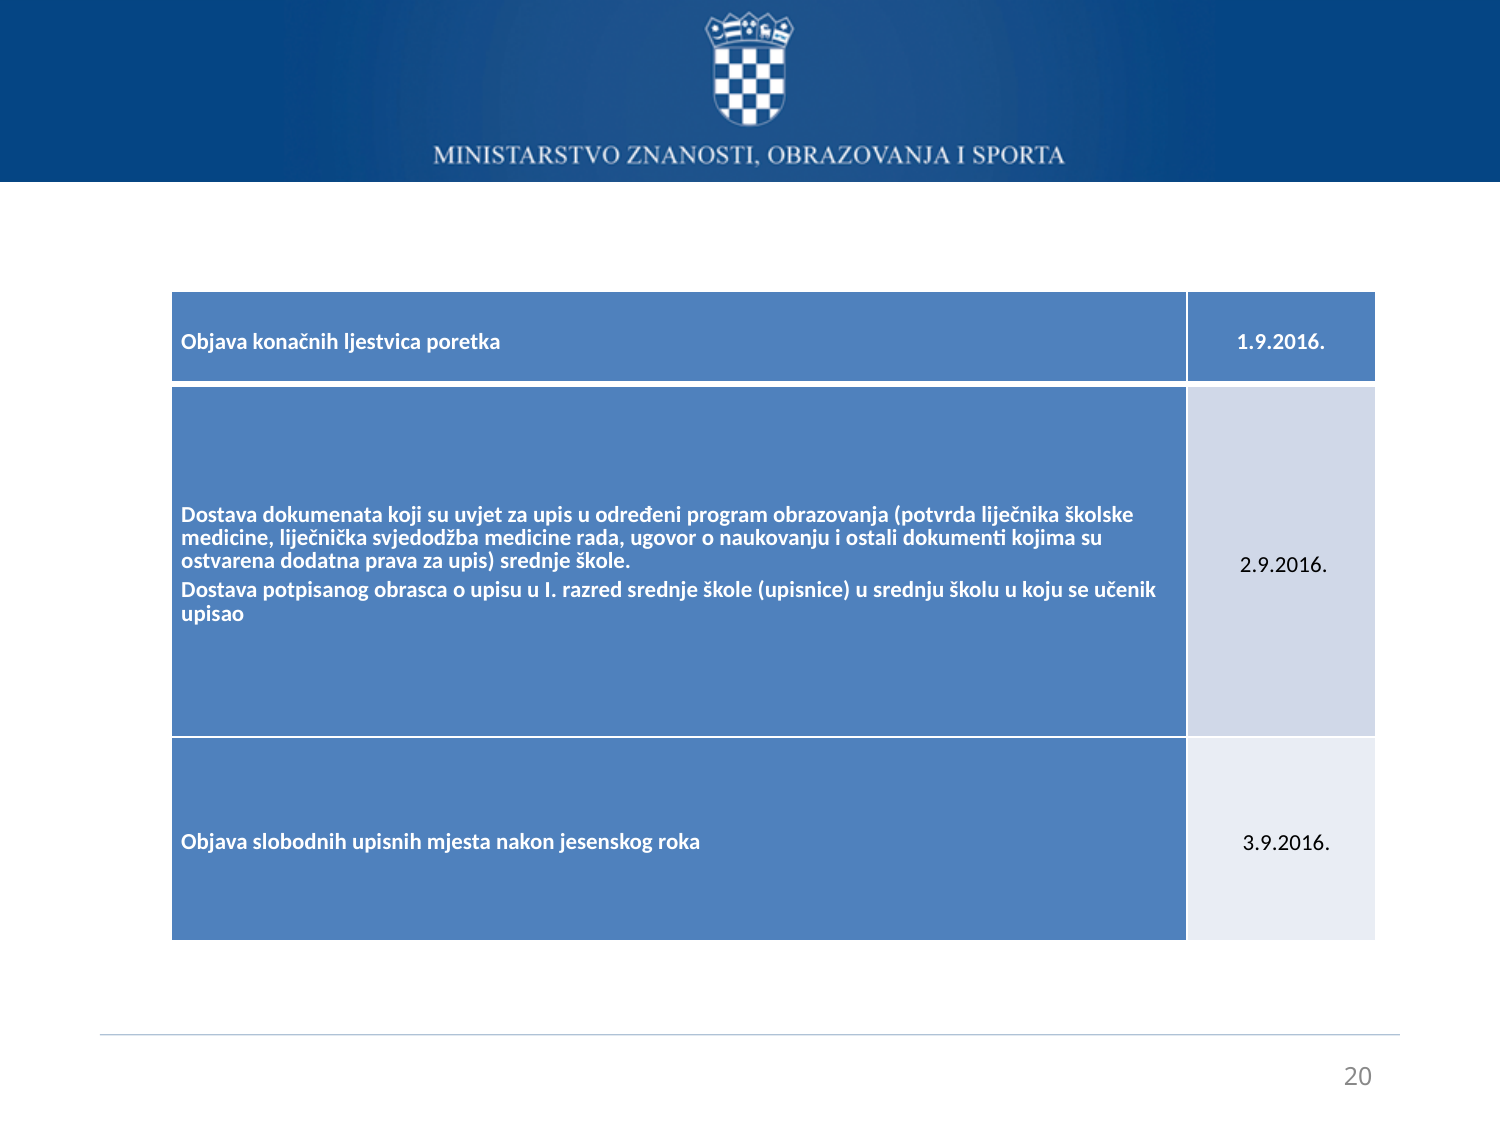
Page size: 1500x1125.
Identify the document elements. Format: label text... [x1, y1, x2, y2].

table_cell 3.9.2016. [1188, 738, 1375, 940]
picture [0, 0, 1500, 182]
table_header 1.9.2016. [1188, 292, 1375, 381]
table_header Objava konačnih ljestvica poretka [172, 292, 1186, 381]
table_cell Objava slobodnih upisnih mjesta nakon jesenskog roka [172, 738, 1186, 940]
table_cell 2.9.2016. [1188, 387, 1375, 736]
table_cell Dostava dokumenata koji su uvjet za upis u određeni program obrazovanja (potvrda liječnika školske medicine, liječnička svjedodžba medicine rada, ugovor o naukovanju i ostali dokumenti kojima su ostvarena dodatna prava za upis) srednje škole. Dostava potpisanog obrasca o upisu u I. razred srednje škole (upisnice) u srednju školu u koju se učenik upisao [172, 387, 1186, 736]
slide_number 20 [1074, 1048, 1388, 1106]
